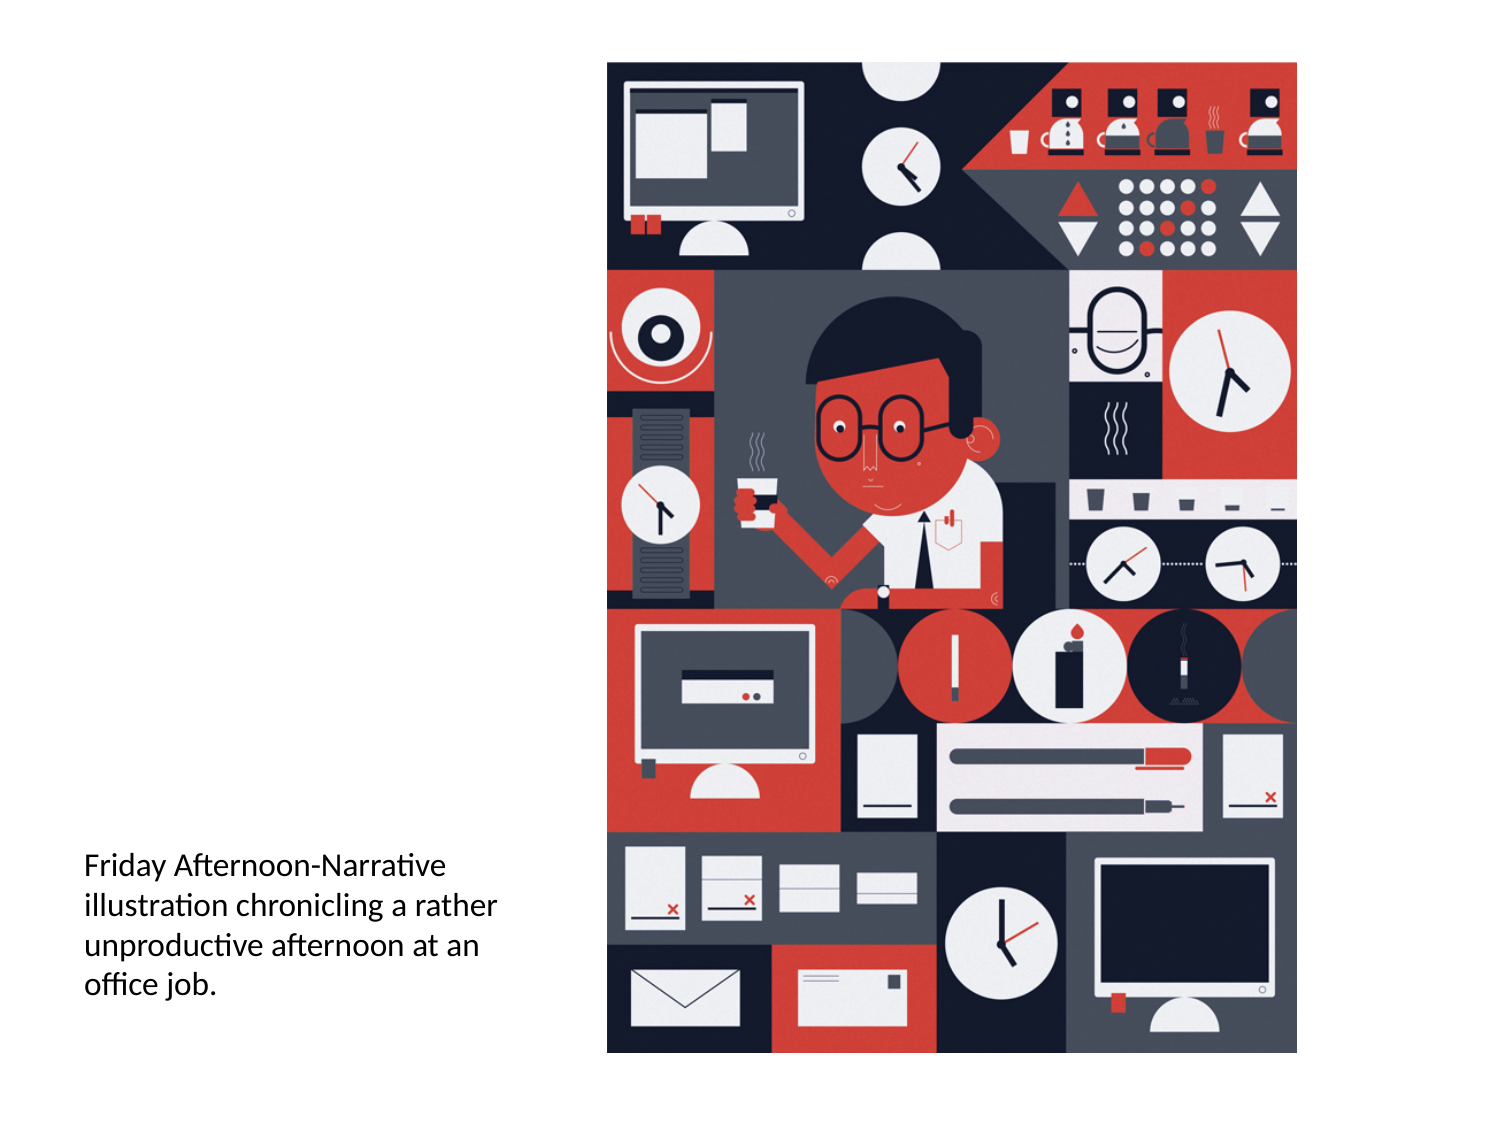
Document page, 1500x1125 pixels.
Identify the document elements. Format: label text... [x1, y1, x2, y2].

text_box Friday Afternoon - Narrative illustration chronicling a rather unproductive afternoon at an office job. [69, 835, 573, 1010]
picture [606, 61, 1297, 1053]
